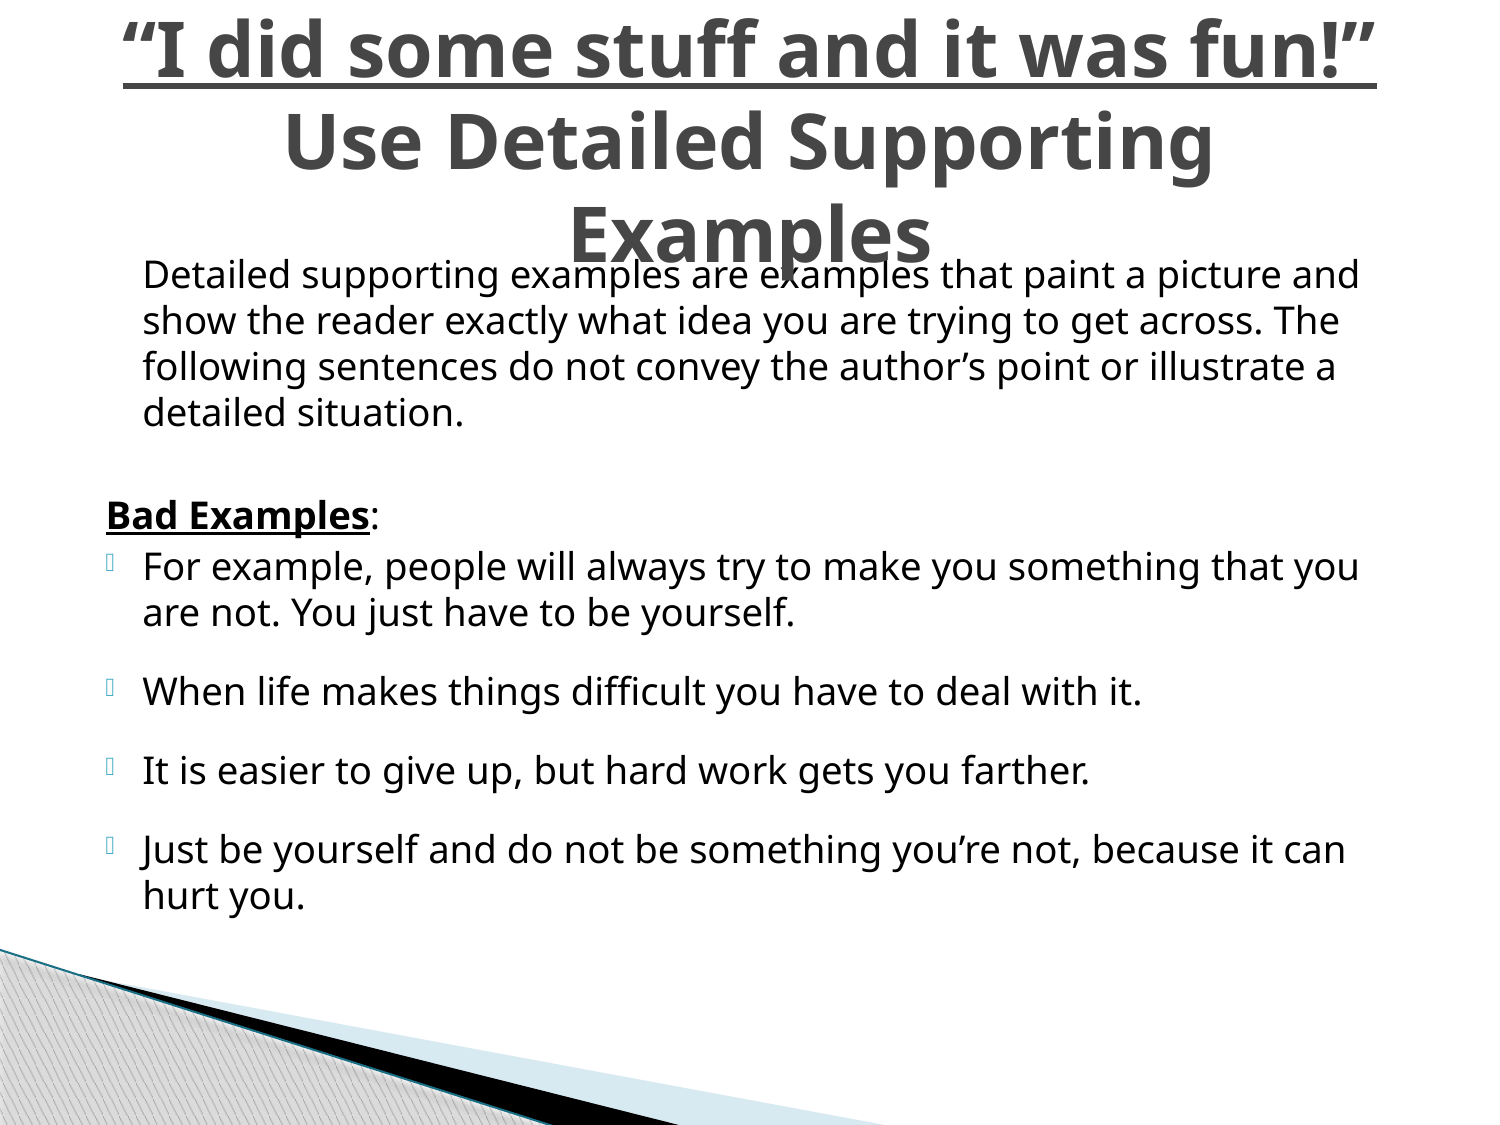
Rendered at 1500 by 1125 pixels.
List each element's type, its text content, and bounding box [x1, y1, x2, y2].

list Detailed supporting examples are examples that paint a picture and show the reader exactly what idea you are trying to get across. The following sentences do not convey the author’s point or illustrate a detailed situation. Bad Examples: For example, people will always try to make you something that you are not. You just have to be yourself. When life makes things difficult you have to deal with it. It is easier to give up, but hard work gets you farther. Just be yourself and do not be something you’re not, because it can hurt you. [75, 243, 1425, 986]
title “I did some stuff and it was fun!” Use Detailed Supporting Examples [75, 45, 1425, 233]
